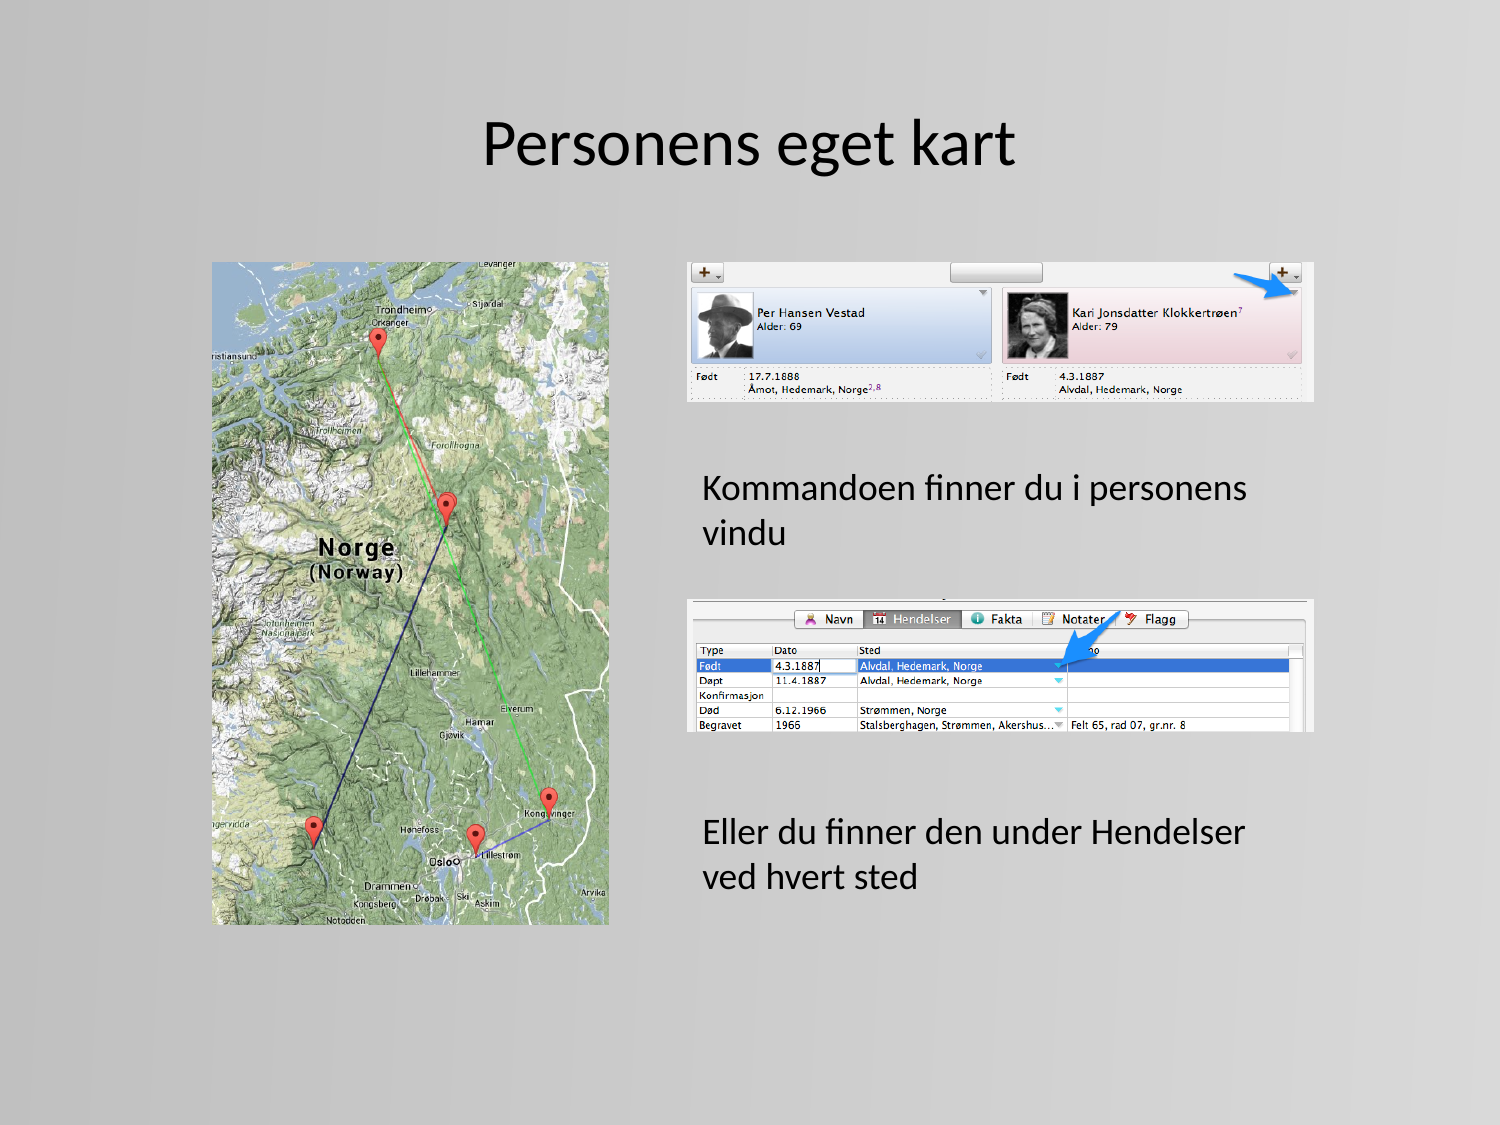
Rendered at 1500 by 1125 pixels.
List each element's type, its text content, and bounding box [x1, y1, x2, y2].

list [212, 262, 610, 926]
text_box Kommandoen finner du i personens vindu [687, 455, 1314, 561]
text_box Eller du finner den under Hendelser ved hvert sted [687, 799, 1314, 905]
title Personens eget kart [75, 45, 1425, 233]
picture [687, 599, 1314, 732]
picture [687, 262, 1314, 403]
